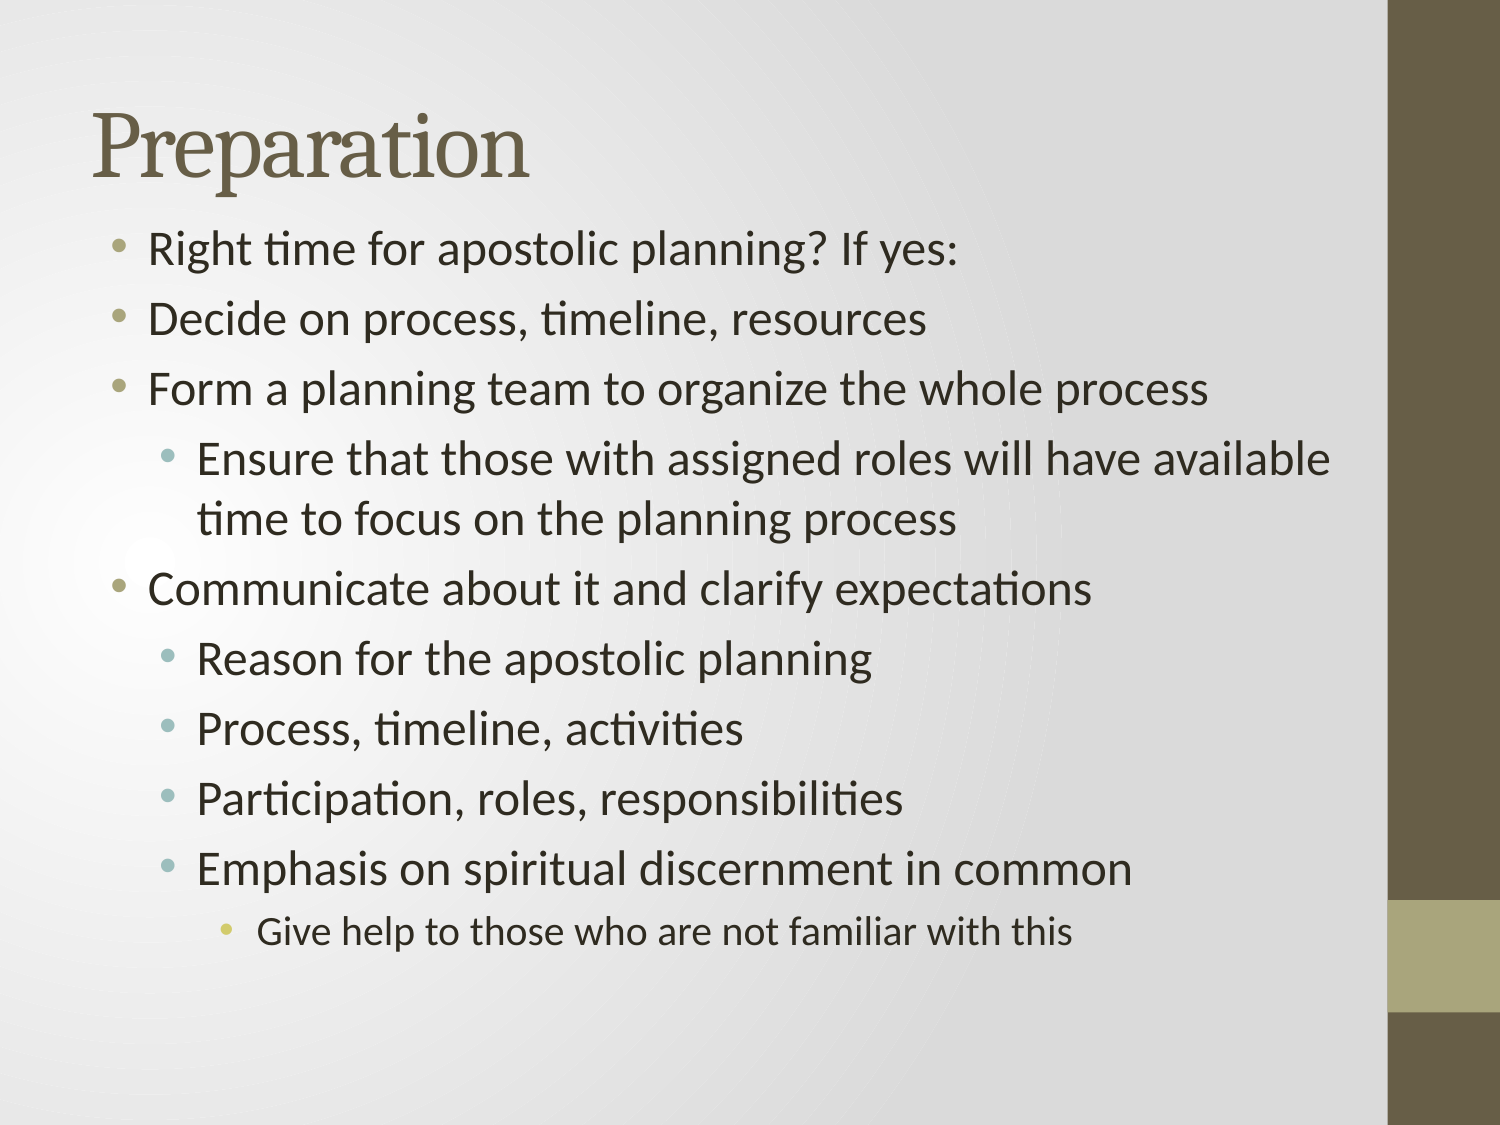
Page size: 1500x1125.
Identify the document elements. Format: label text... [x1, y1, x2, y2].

title Preparation [75, 45, 1325, 233]
list Right time for apostolic planning? If yes: Decide on process, timeline, resources Form a planning team to organize the whole process Ensure that those with assigned roles will have available time to focus on the planning process Communicate about it and clarify expectations Reason for the apostolic planning Process, timeline, activities Participation, roles, responsibilities Emphasis on spiritual discernment in common Give help to those who are not familiar with this [76, 208, 1427, 1035]
